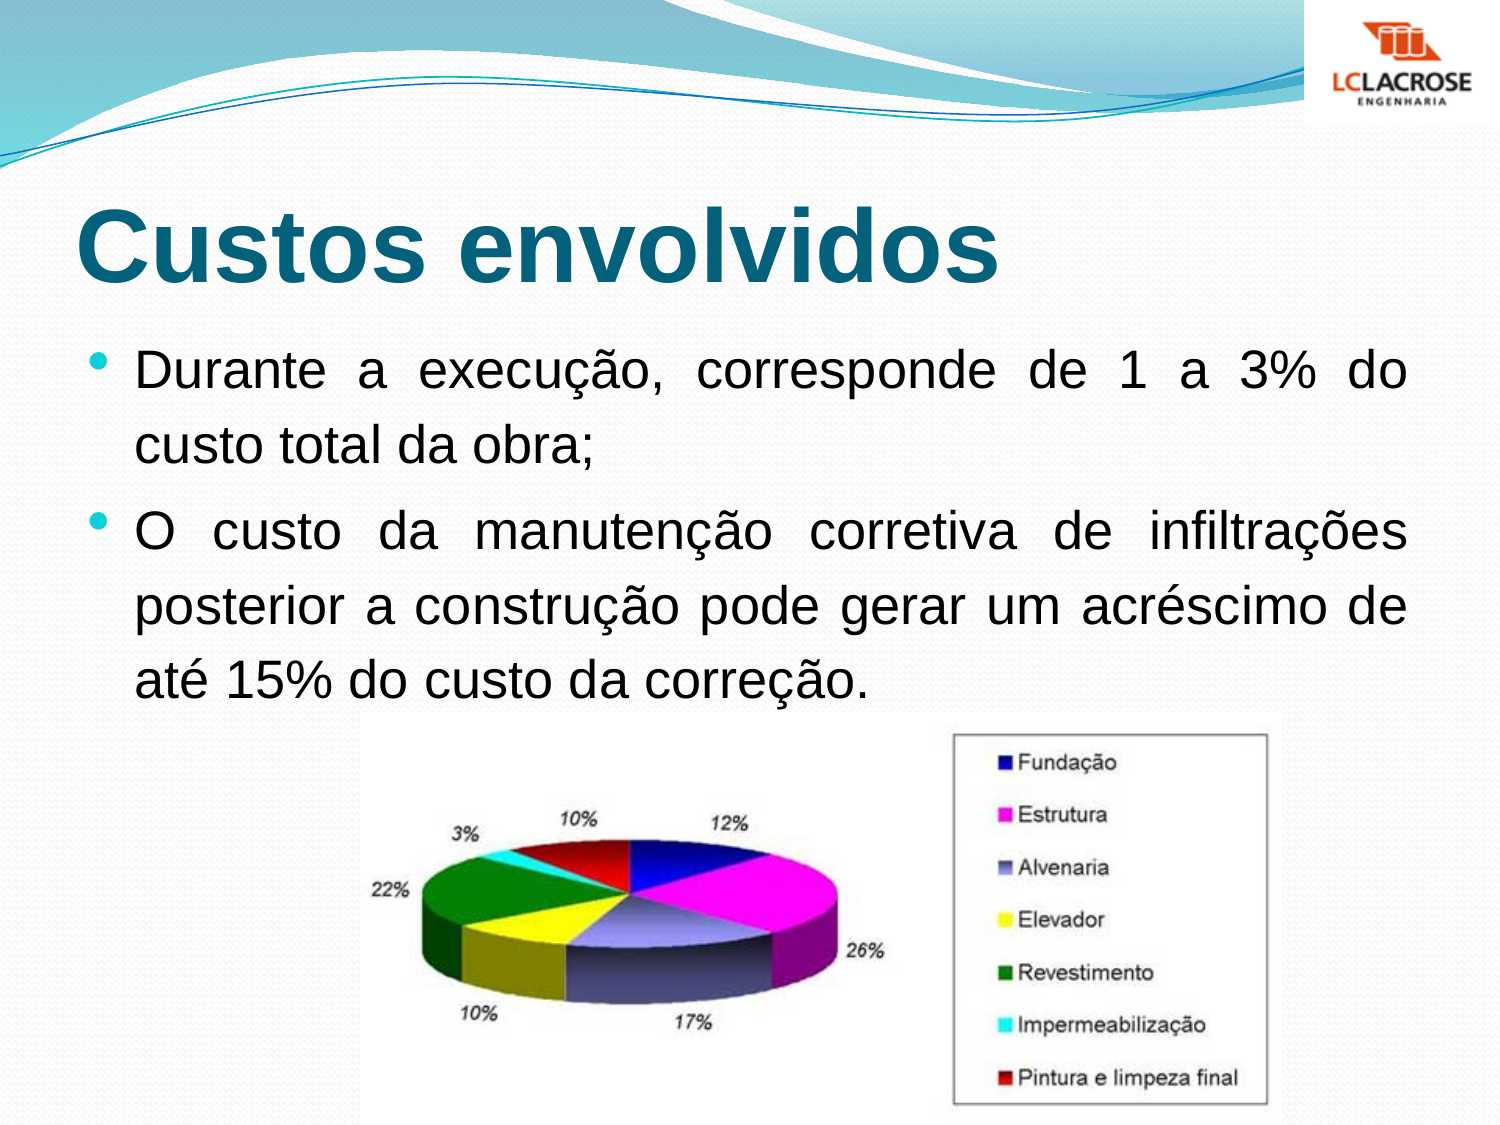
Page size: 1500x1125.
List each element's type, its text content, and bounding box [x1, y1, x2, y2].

list Durante a execução, corresponde de 1 a 3% do custo total da obra; O custo da manutenção corretiva de infiltrações posterior a construção pode gerar um acréscimo de até 15% do custo da correção. [75, 317, 1425, 1038]
picture [1304, 0, 1500, 127]
title Custos envolvidos [75, 115, 1425, 303]
picture [359, 712, 1283, 1125]
